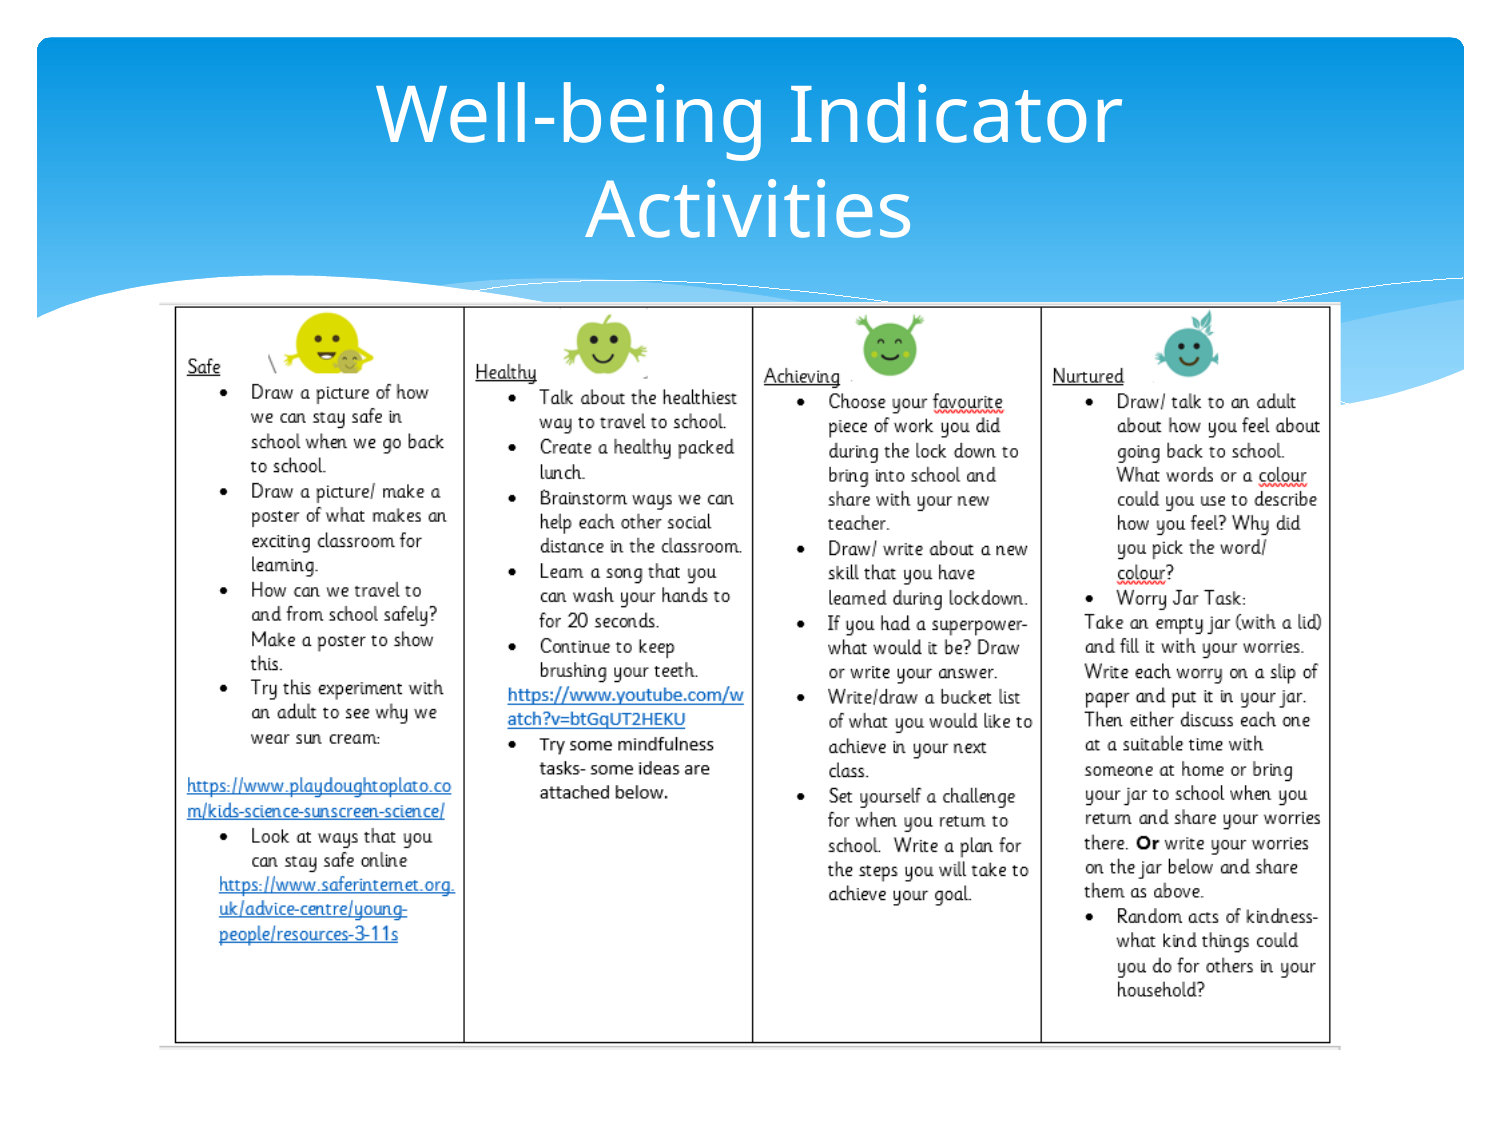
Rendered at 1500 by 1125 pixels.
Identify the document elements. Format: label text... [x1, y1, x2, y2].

title Well-being Indicator Activities [75, 55, 1425, 261]
picture [159, 302, 1341, 1050]
